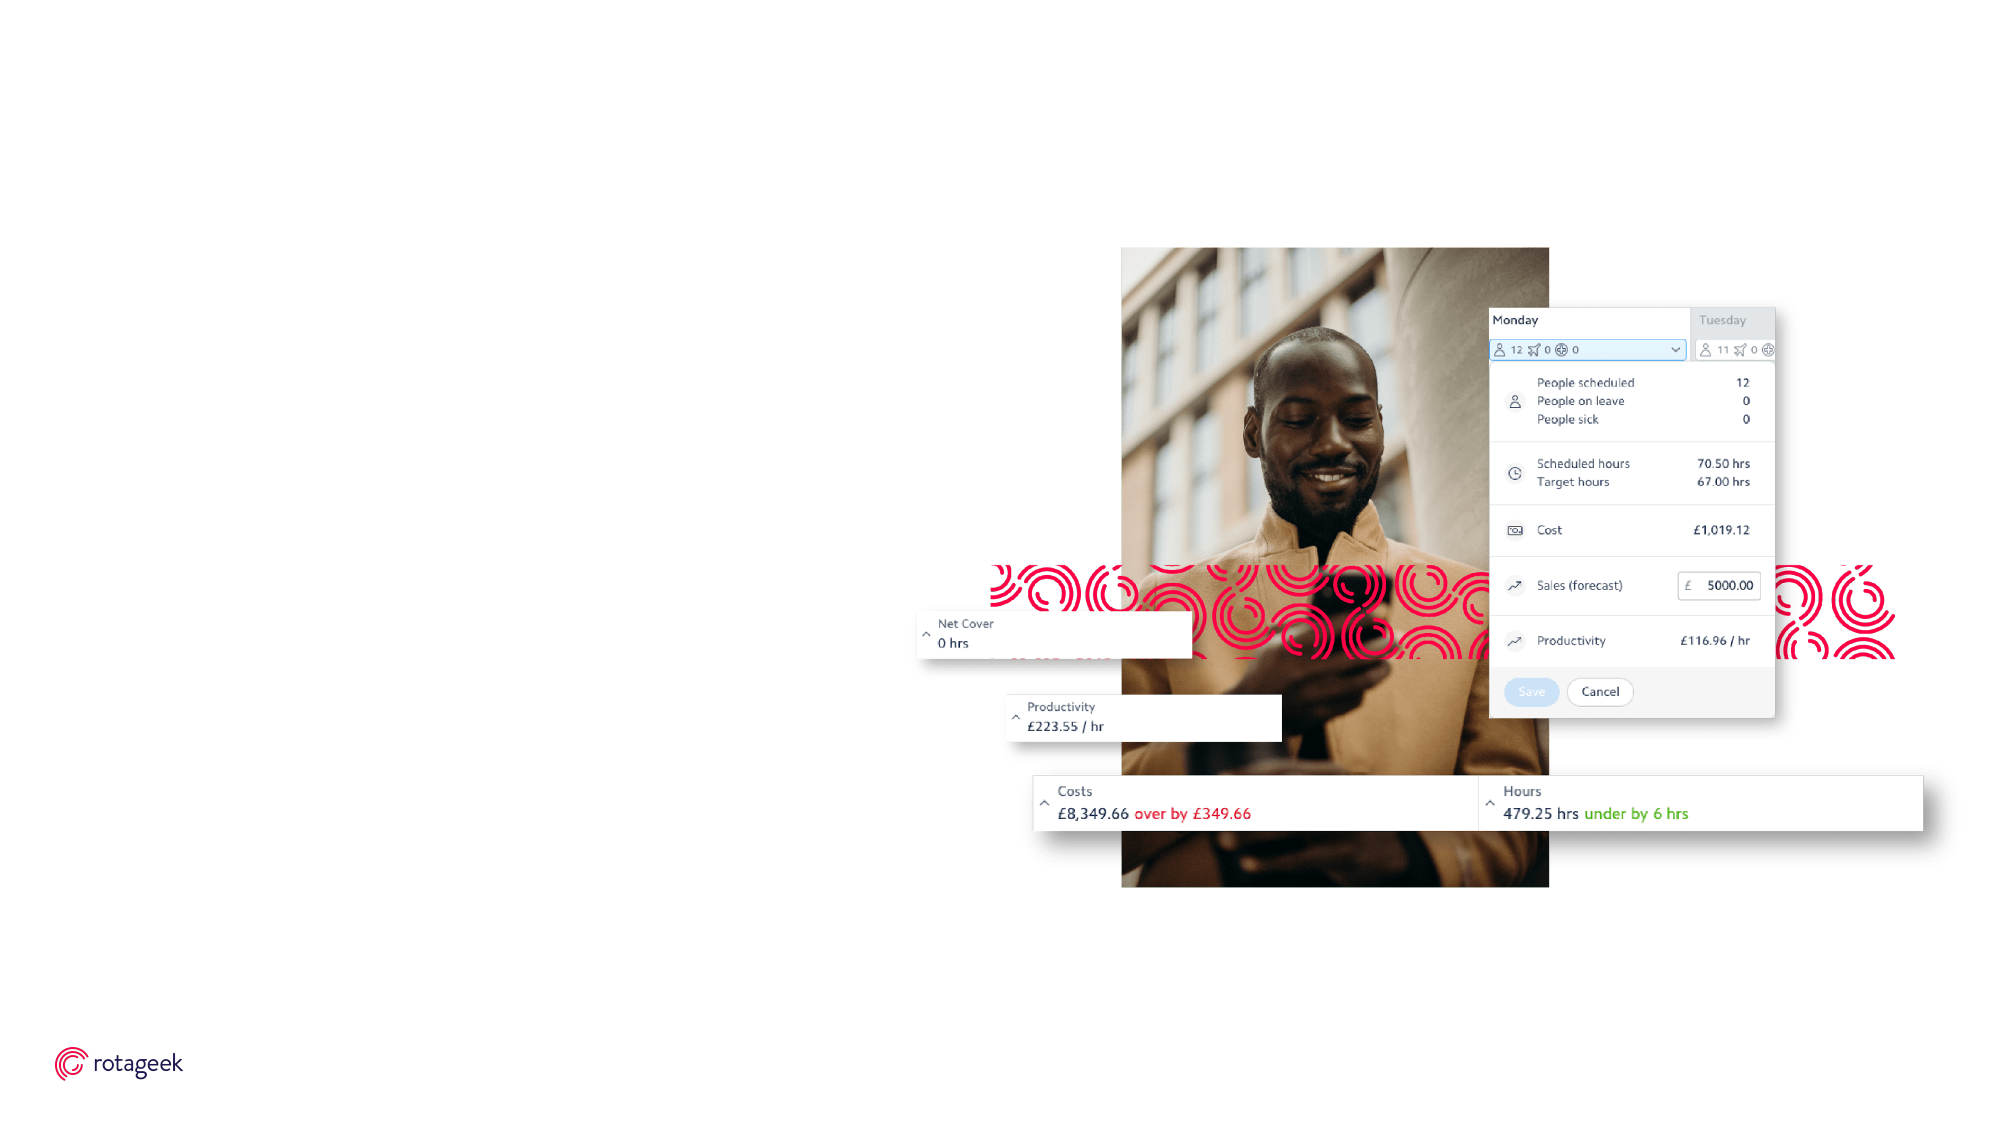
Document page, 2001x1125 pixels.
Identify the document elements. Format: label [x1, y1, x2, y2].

picture [881, 158, 2001, 967]
picture [37, 1029, 201, 1101]
